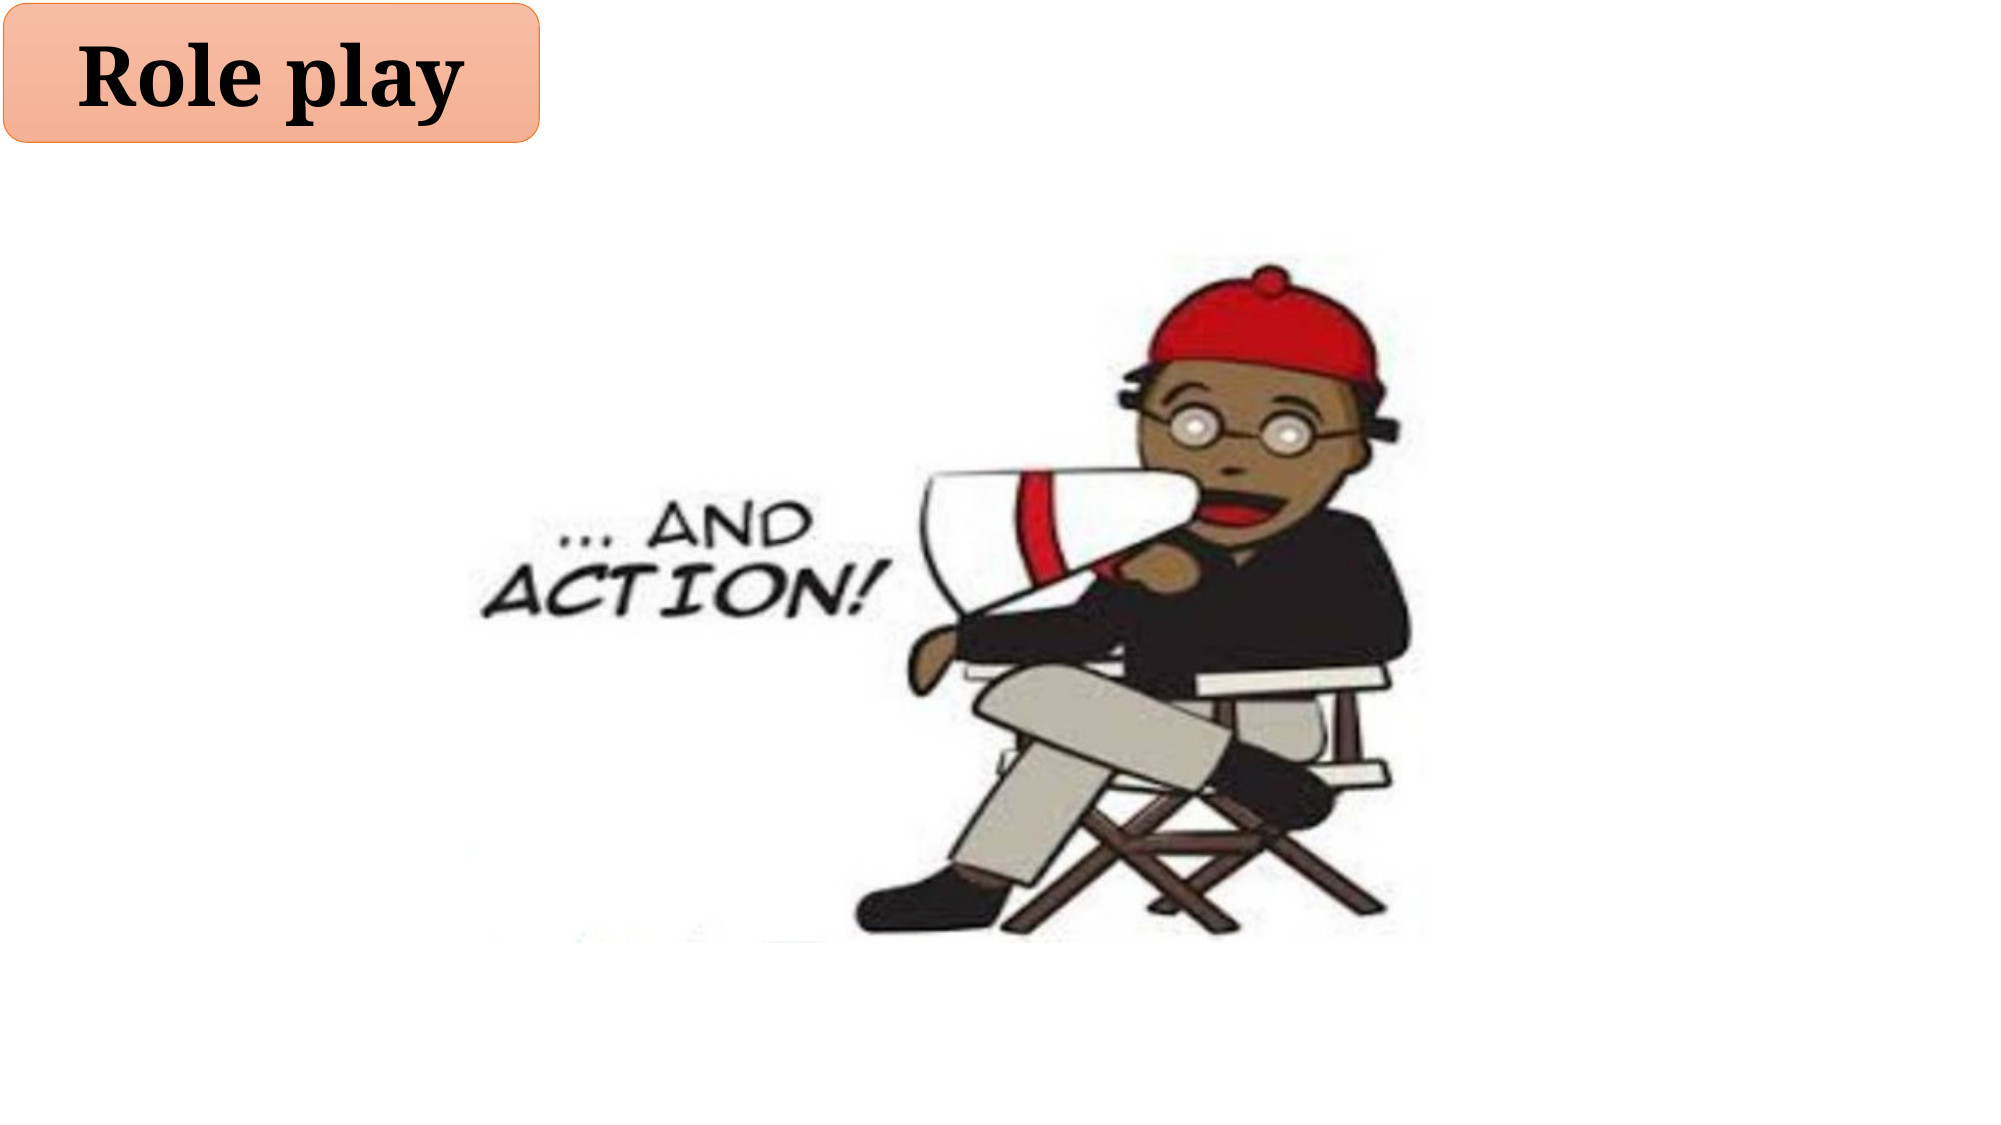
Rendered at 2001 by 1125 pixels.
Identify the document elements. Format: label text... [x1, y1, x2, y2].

text_box Role play [2, 2, 540, 143]
picture [465, 228, 1463, 943]
